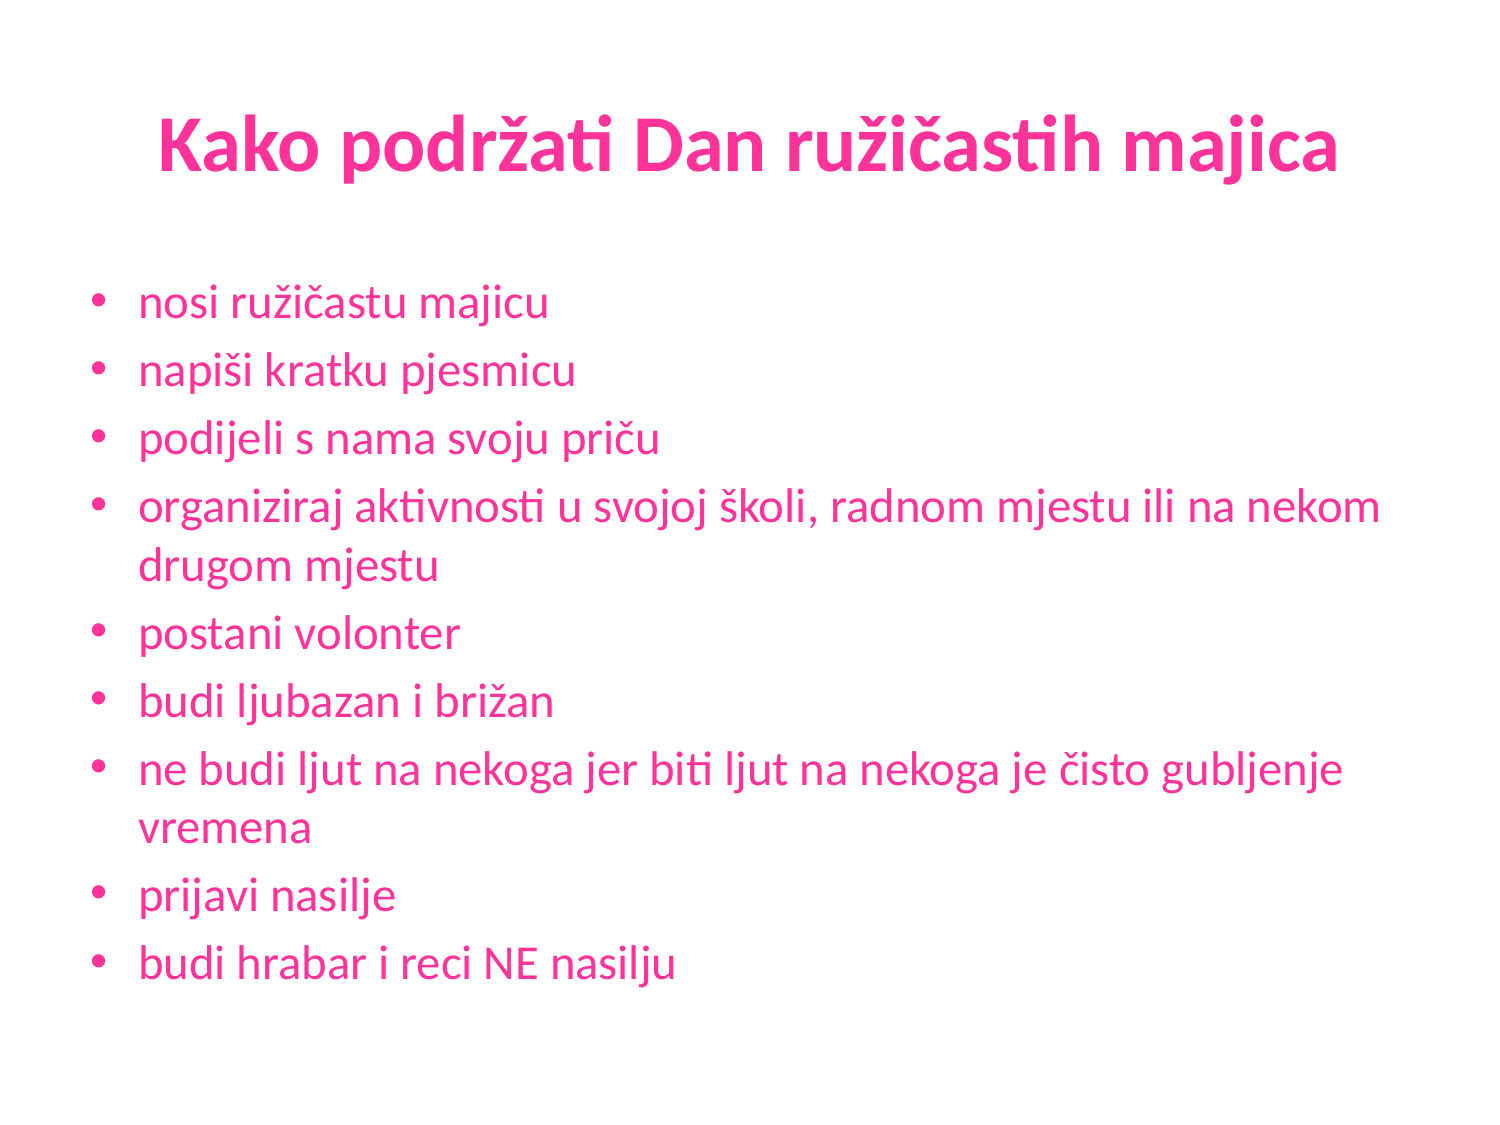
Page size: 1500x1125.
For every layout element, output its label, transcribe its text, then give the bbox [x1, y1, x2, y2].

list nosi ružičastu majicu napiši kratku pjesmicu podijeli s nama svoju priču organiziraj aktivnosti u svojoj školi, radnom mjestu ili na nekom drugom mjestu postani volonter budi ljubazan i brižan ne budi ljut na nekoga jer biti ljut na nekoga je čisto gubljenje vremena prijavi nasilje budi hrabar i reci NE nasilju [75, 262, 1425, 1005]
title Kako podržati Dan ružičastih majica [75, 45, 1425, 233]
